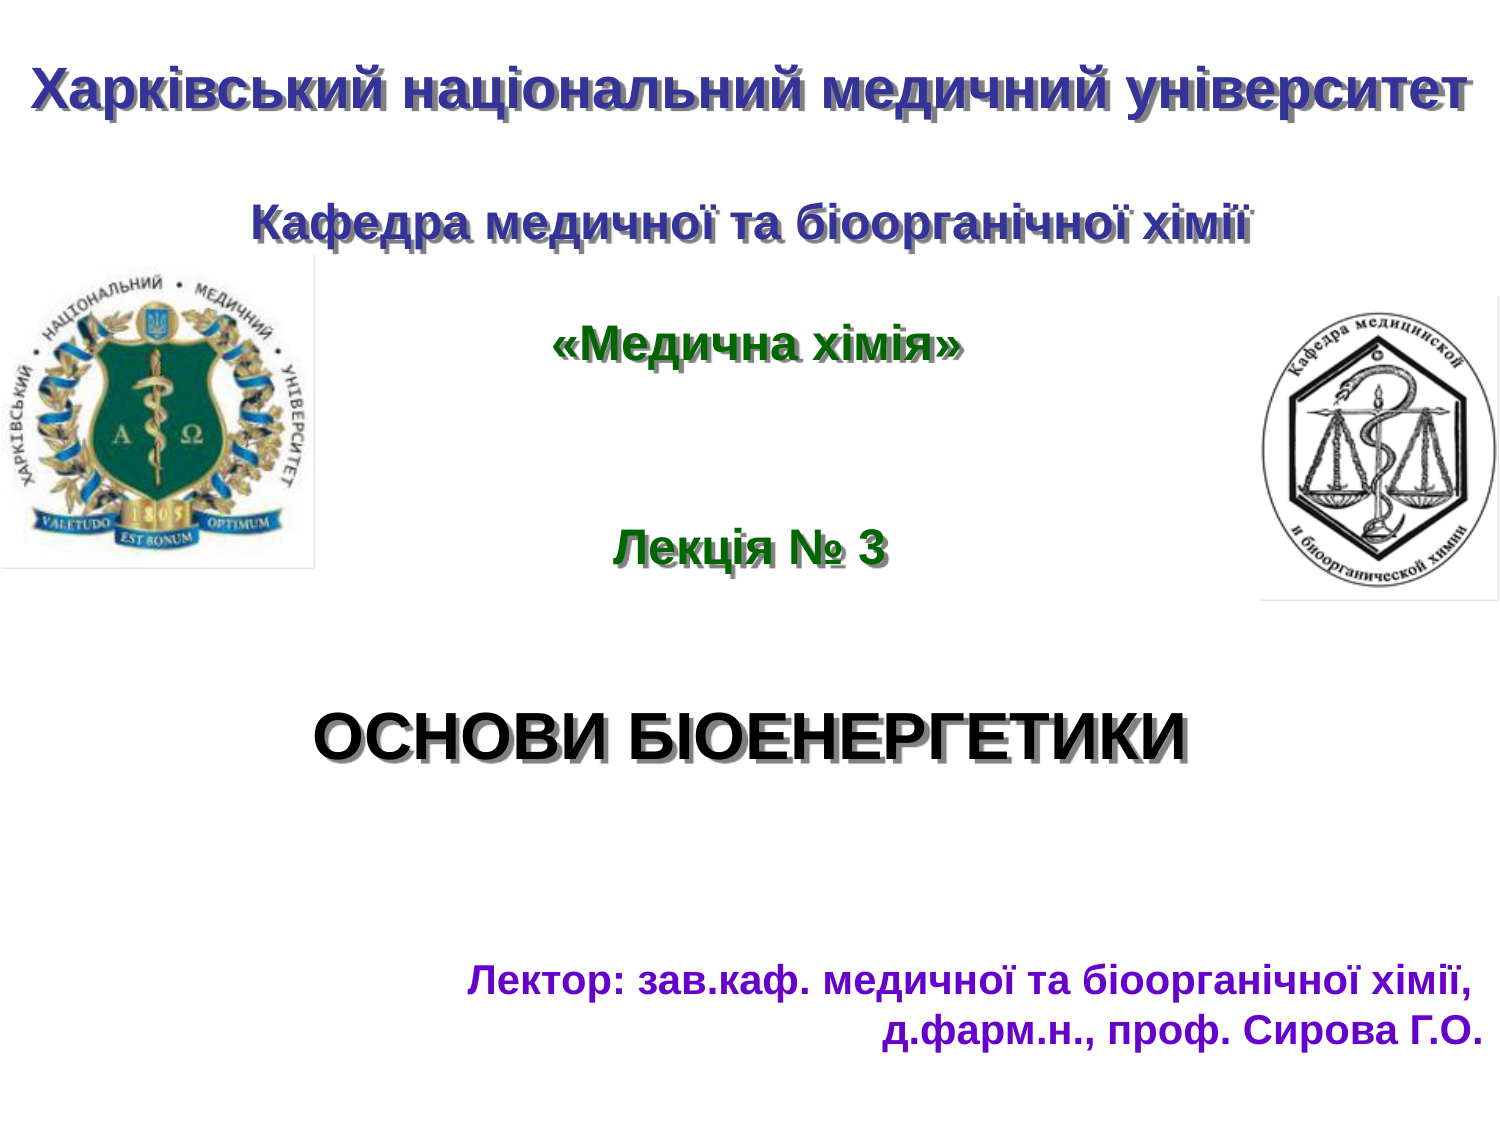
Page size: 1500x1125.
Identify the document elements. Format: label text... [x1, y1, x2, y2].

text_box Харківський національний медичний університет Кафедра медичної та біоорганічної хімії «Медична хімія» Лекція № 3 ОСНОВИ БІОЕНЕРГЕТИКИ [0, 42, 1500, 781]
text_box Лектор: зав.каф. медичної та біоорганічної хімії, д.фарм.н., проф. Сирова Г.О. [405, 945, 1499, 1060]
picture [1260, 296, 1500, 602]
picture [1, 255, 316, 570]
